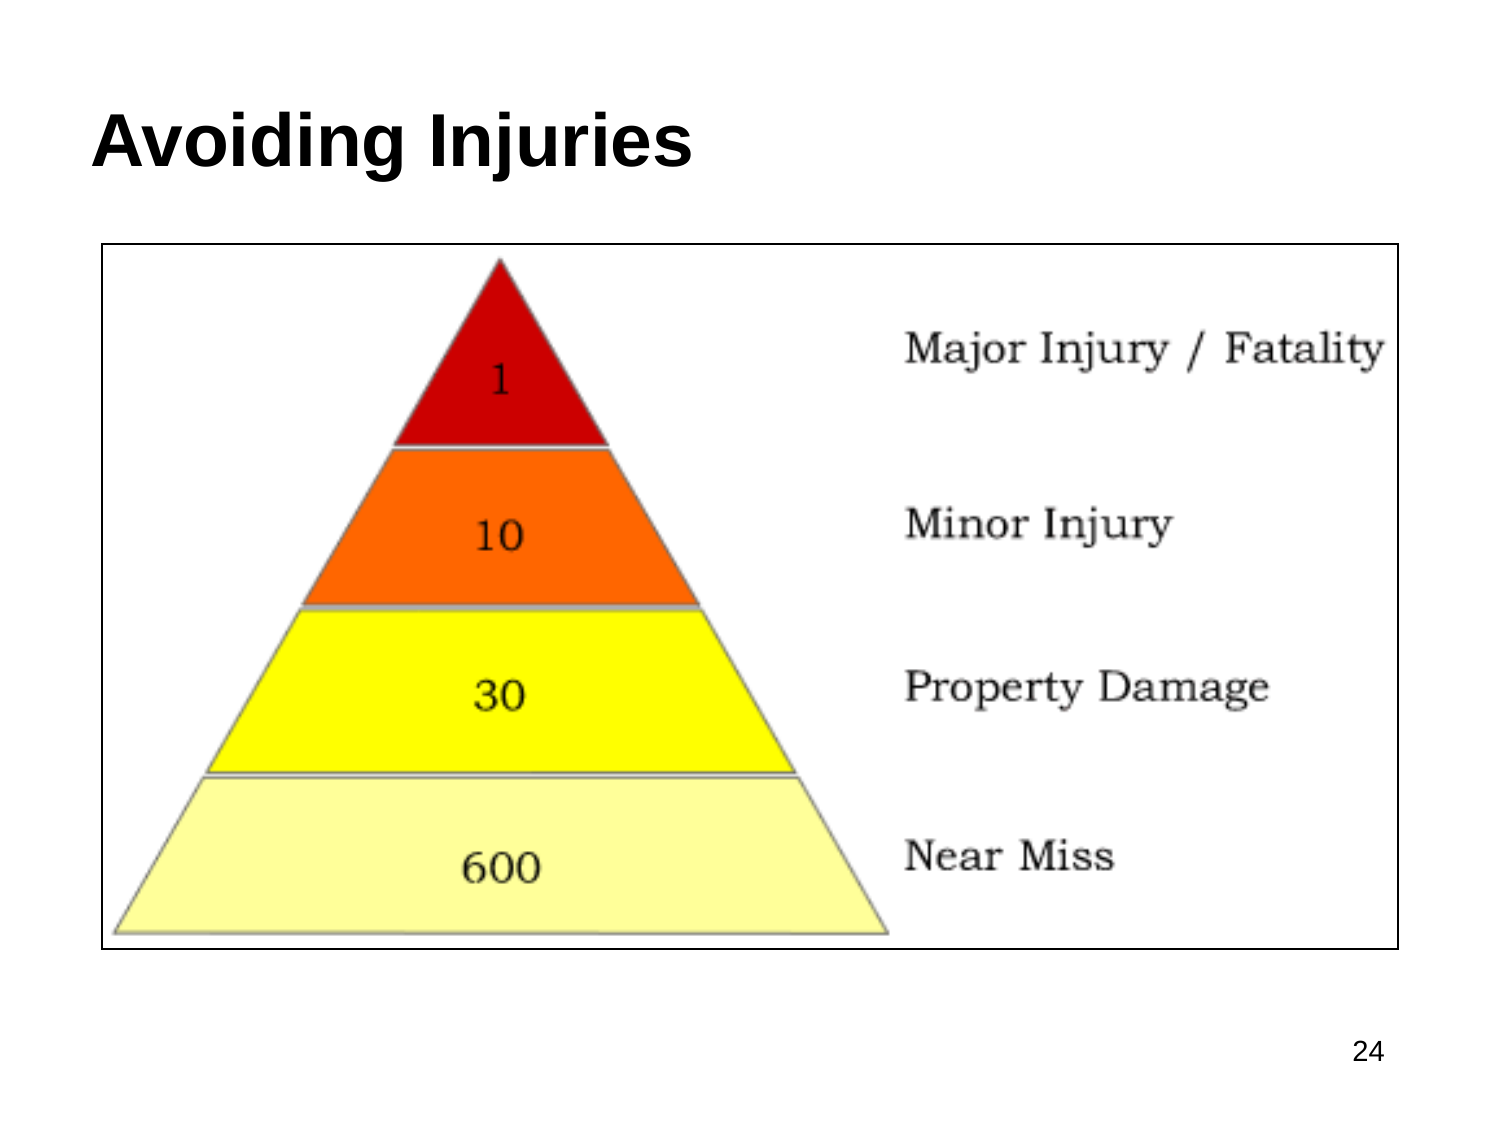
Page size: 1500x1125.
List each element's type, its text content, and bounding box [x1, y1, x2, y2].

picture [102, 244, 1398, 949]
slide_number 24 [1074, 1024, 1401, 1103]
title Avoiding Injuries [75, 122, 1425, 241]
